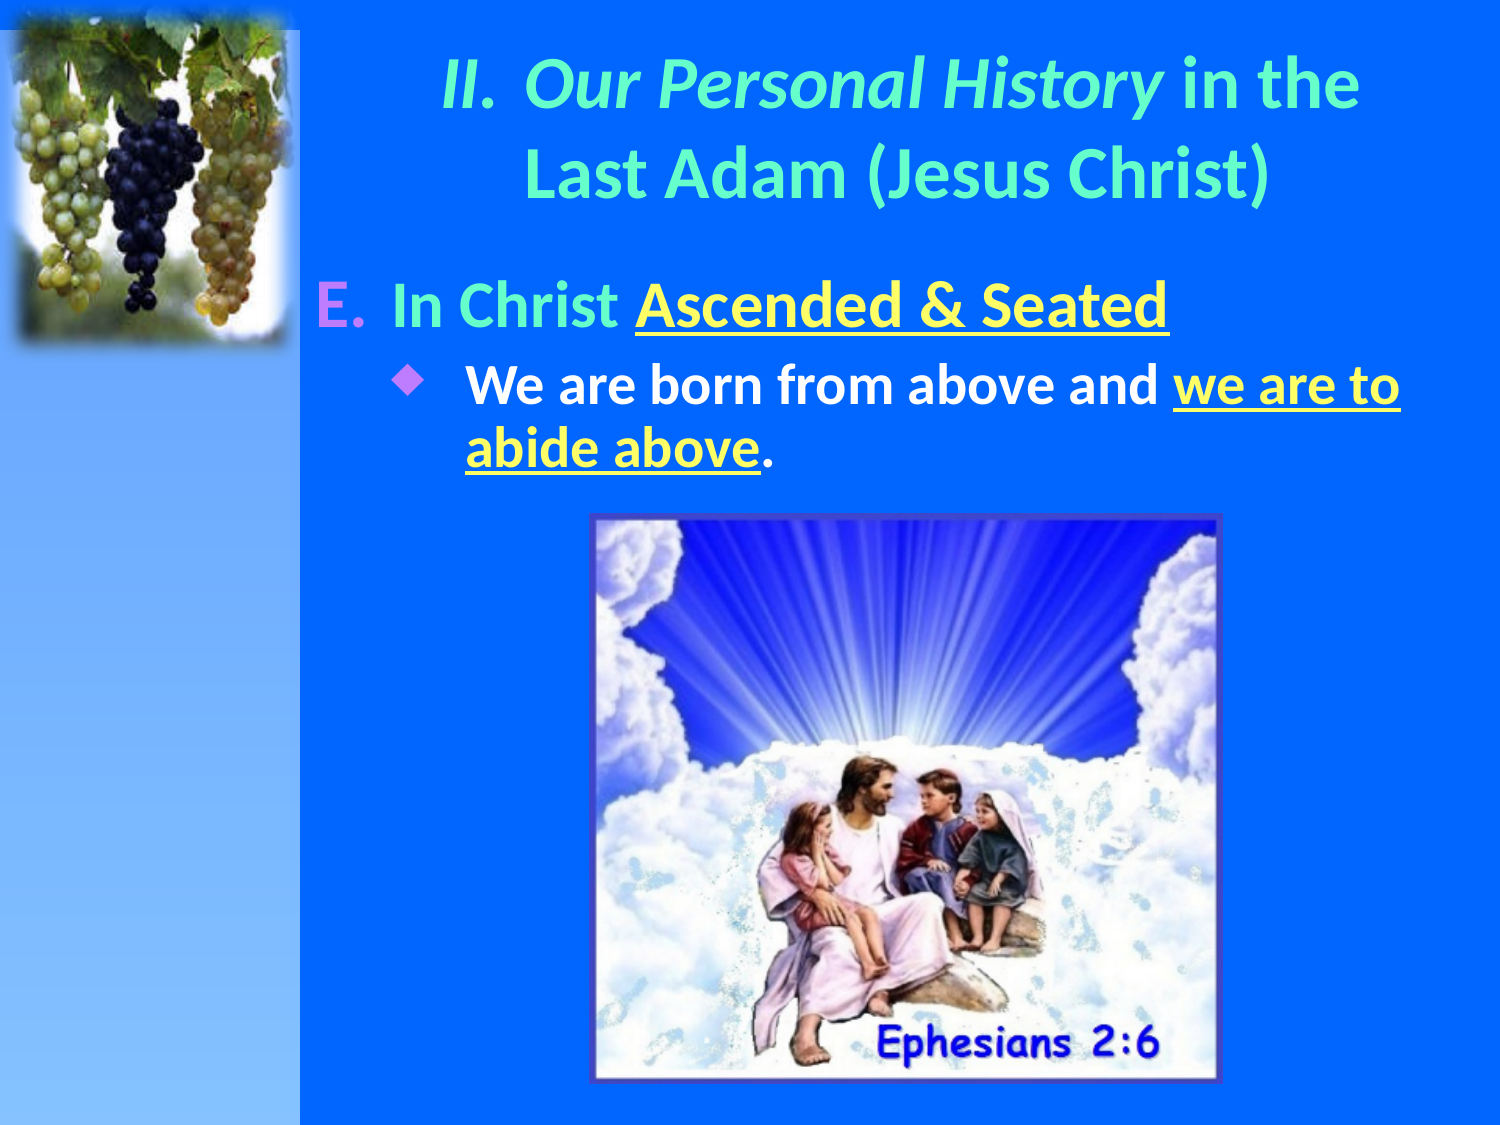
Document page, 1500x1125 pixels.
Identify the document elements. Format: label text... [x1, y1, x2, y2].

picture [589, 513, 1223, 1084]
text_box In Christ Ascended & Seated We are born from above and we are to abide above. [300, 262, 1475, 513]
text_box [0, 370, 301, 1125]
text_box Our Personal History in the Last Adam (Jesus Christ) [424, 0, 1388, 248]
picture [0, 0, 301, 363]
